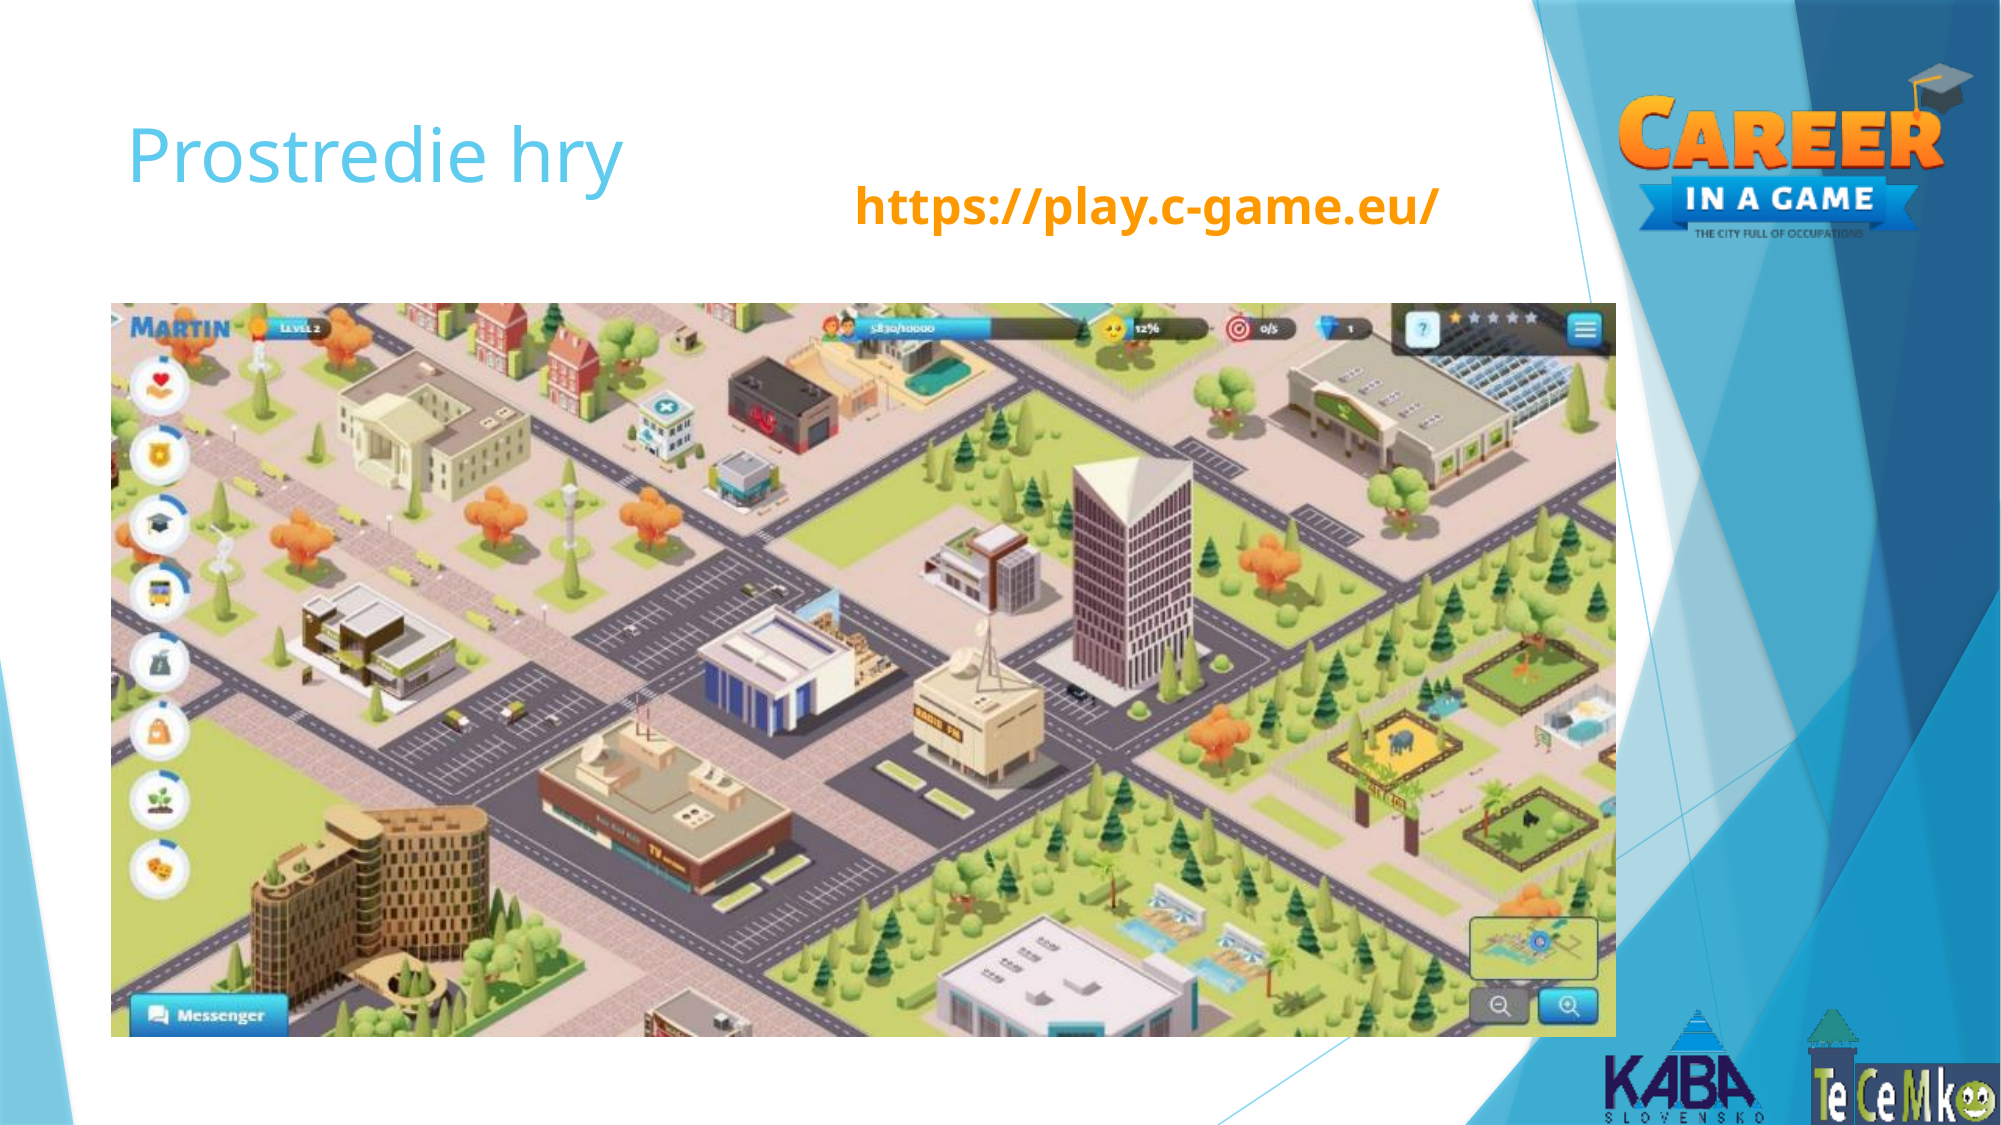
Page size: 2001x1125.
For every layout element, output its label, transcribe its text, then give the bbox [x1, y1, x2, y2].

picture [1806, 1009, 2000, 1125]
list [110, 302, 1616, 1037]
picture [1583, 1007, 1782, 1125]
title Prostredie hry [111, 99, 1522, 302]
text_box https://play.c-game.eu/ [839, 167, 1456, 302]
picture [1618, 60, 1976, 239]
